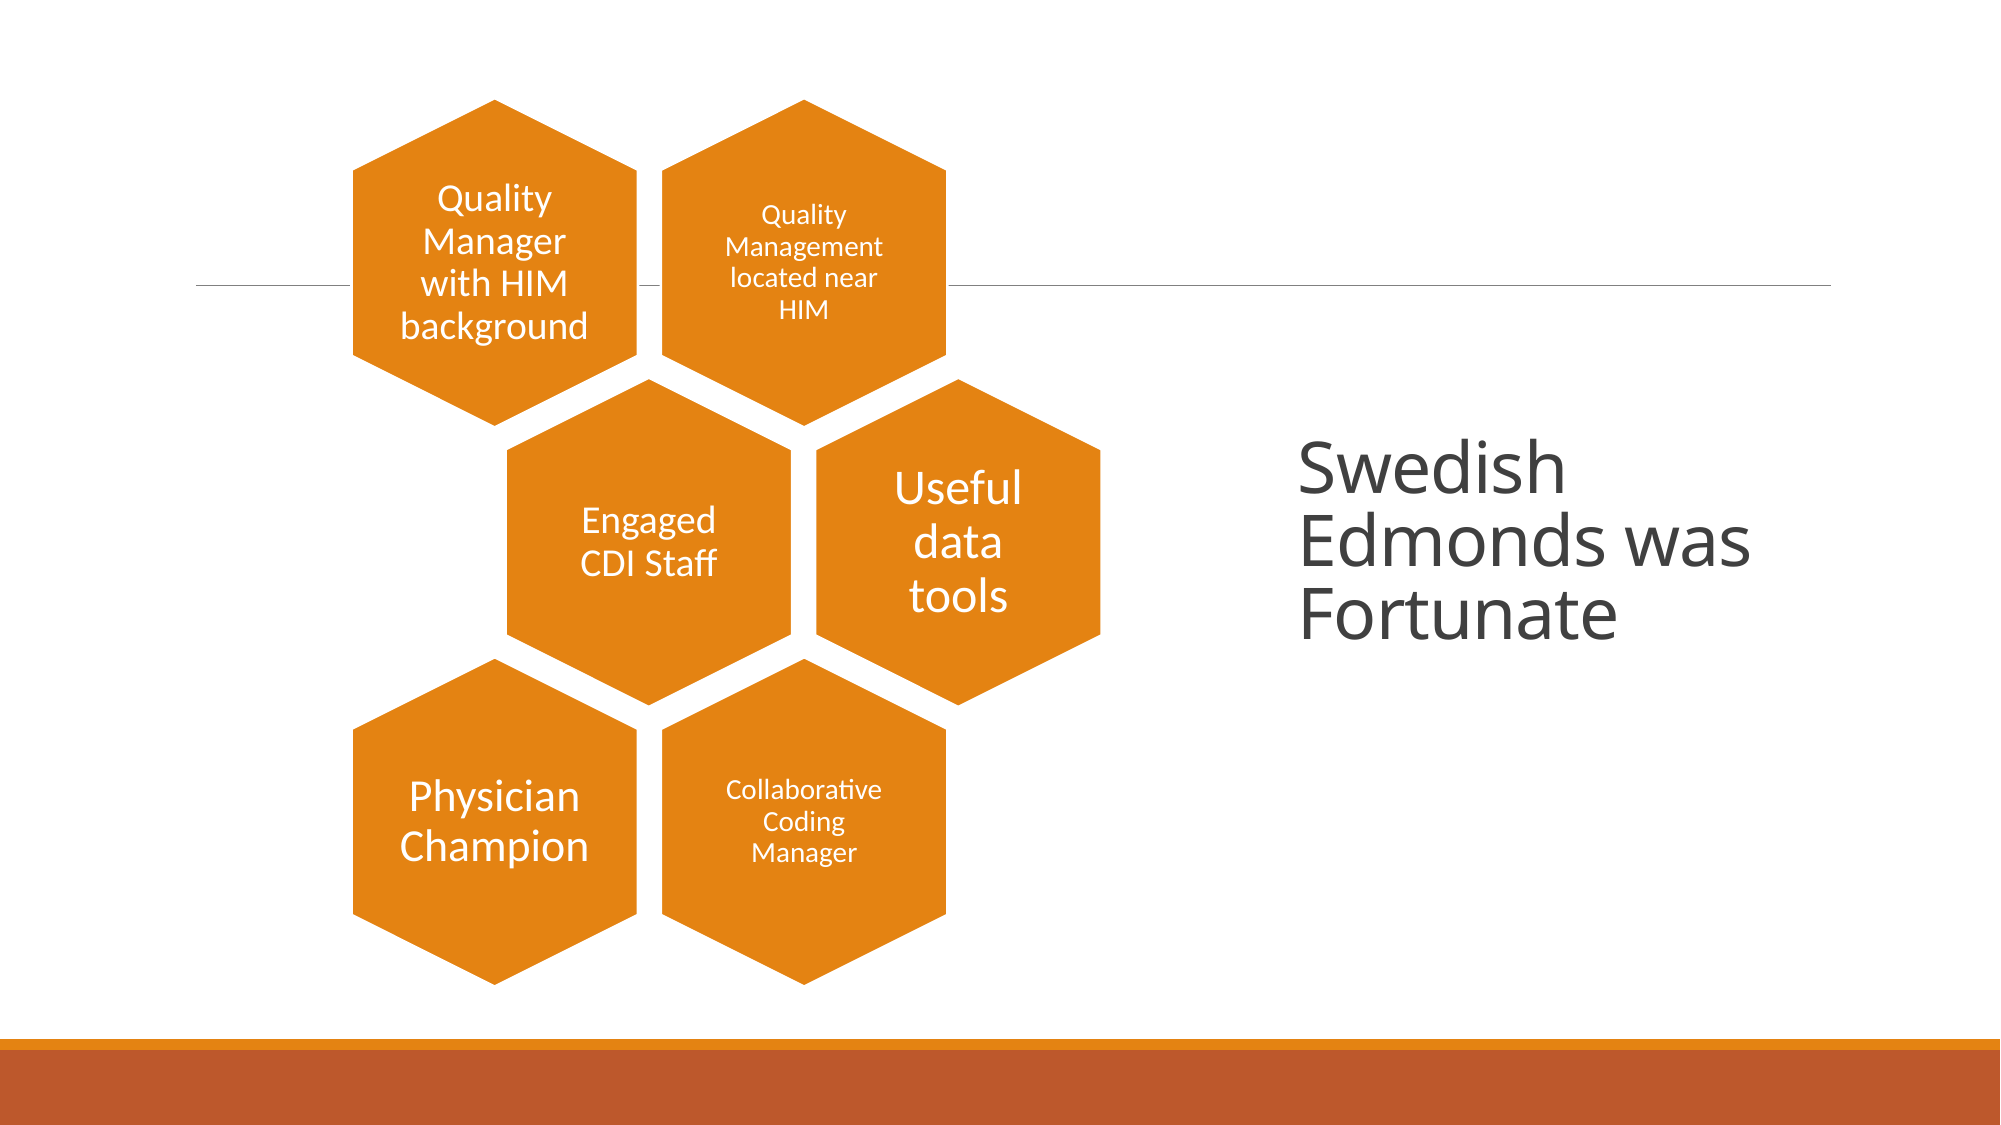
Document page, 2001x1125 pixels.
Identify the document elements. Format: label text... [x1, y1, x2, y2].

title Swedish Edmonds was Fortunate [1345, 423, 1895, 662]
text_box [126, 97, 1335, 988]
